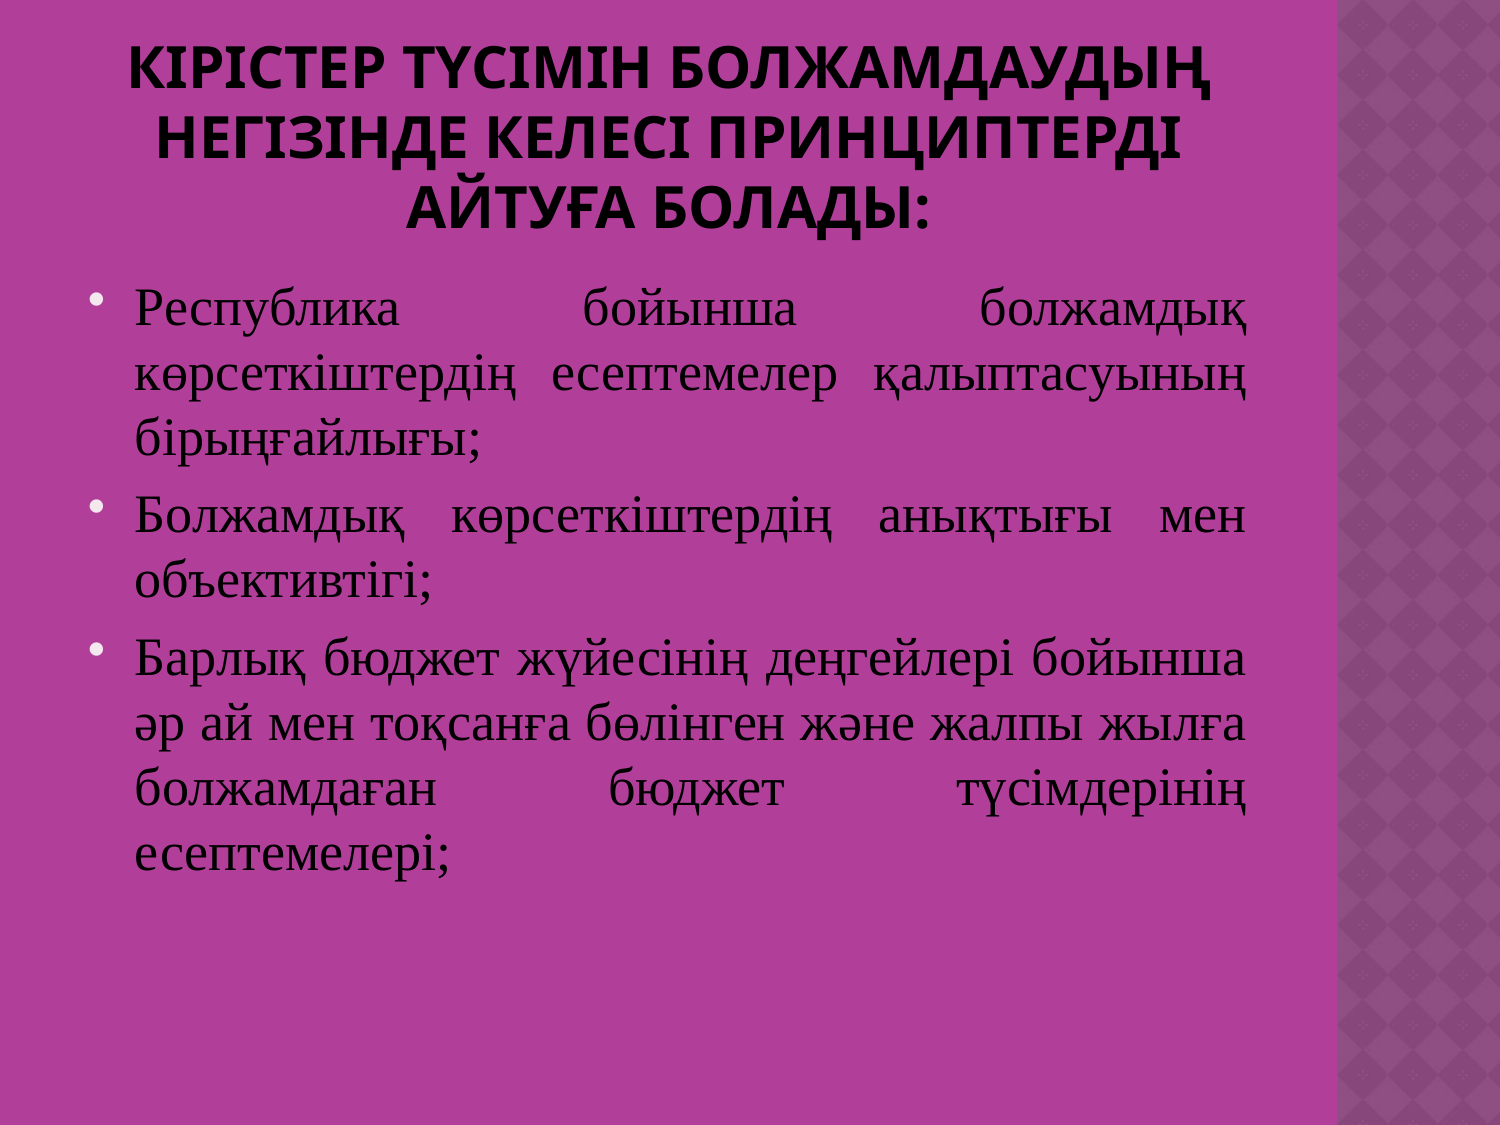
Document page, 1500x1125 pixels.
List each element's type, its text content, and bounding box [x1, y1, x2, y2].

title Кірістер түсімін болжамдаудың негізінде келесі принциптерді айтуға болады: [75, 52, 1263, 240]
list Республика бойынша болжамдық көрсеткіштердің есептемелер қалыптасуының бірыңғайлығы; Болжамдық көрсеткіштердің анықтығы мен объективтігі; Барлық бюджет жүйесінің деңгейлері бойынша әр ай мен тоқсанға бөлінген және жалпы жылға болжамдаған бюджет түсімдерінің есептемелері; [75, 264, 1263, 1059]
